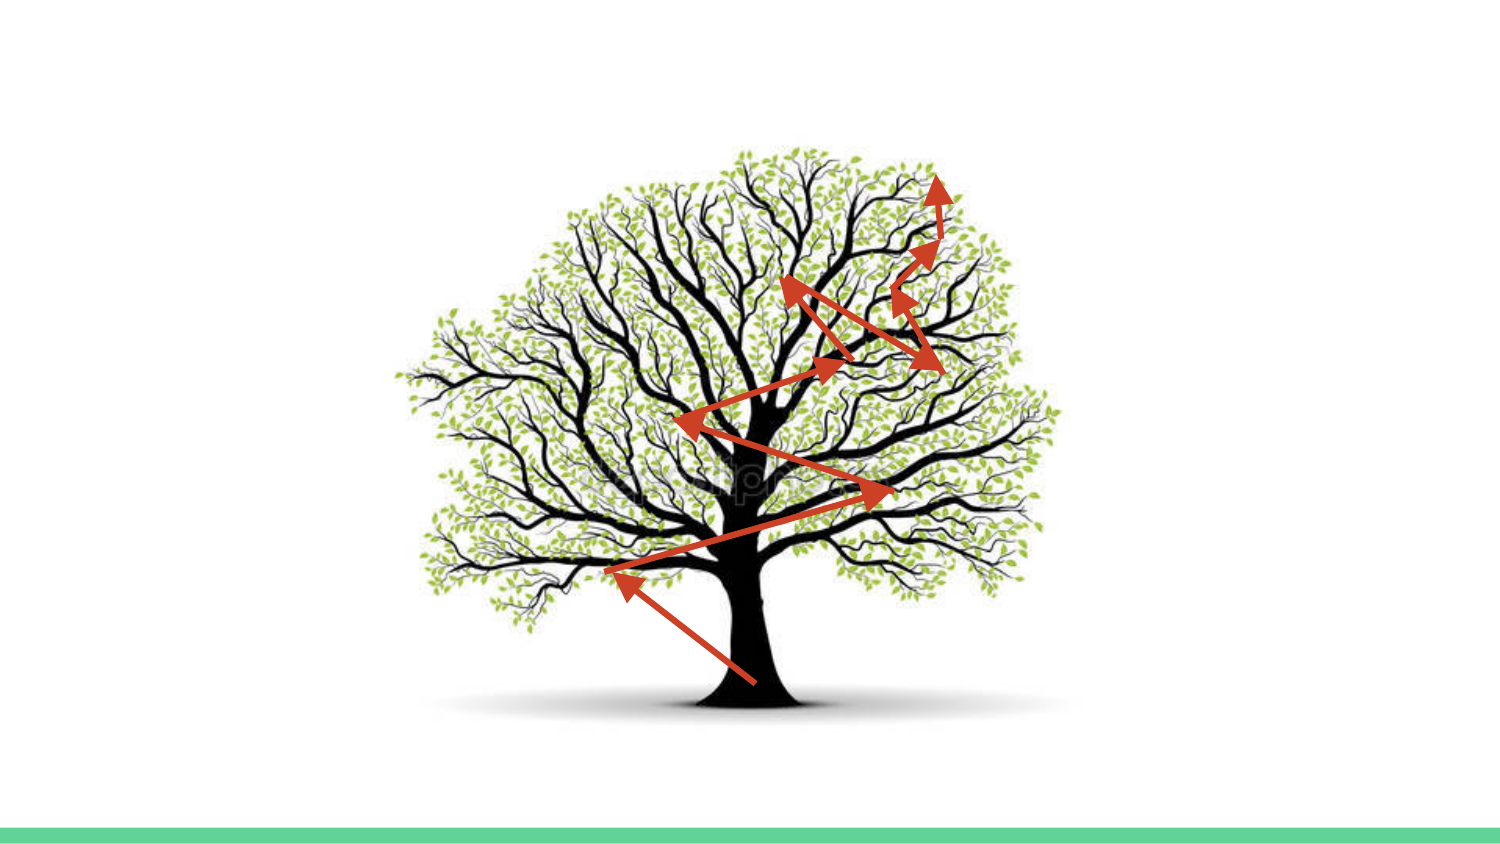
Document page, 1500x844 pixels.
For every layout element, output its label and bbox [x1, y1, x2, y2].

text_box [935, 173, 942, 240]
text_box [890, 295, 944, 375]
text_box [680, 360, 847, 419]
text_box [611, 580, 756, 684]
picture [382, 120, 1086, 741]
text_box [671, 417, 895, 493]
text_box [785, 276, 885, 372]
text_box [890, 238, 942, 291]
text_box [778, 276, 783, 358]
text_box [603, 489, 894, 573]
